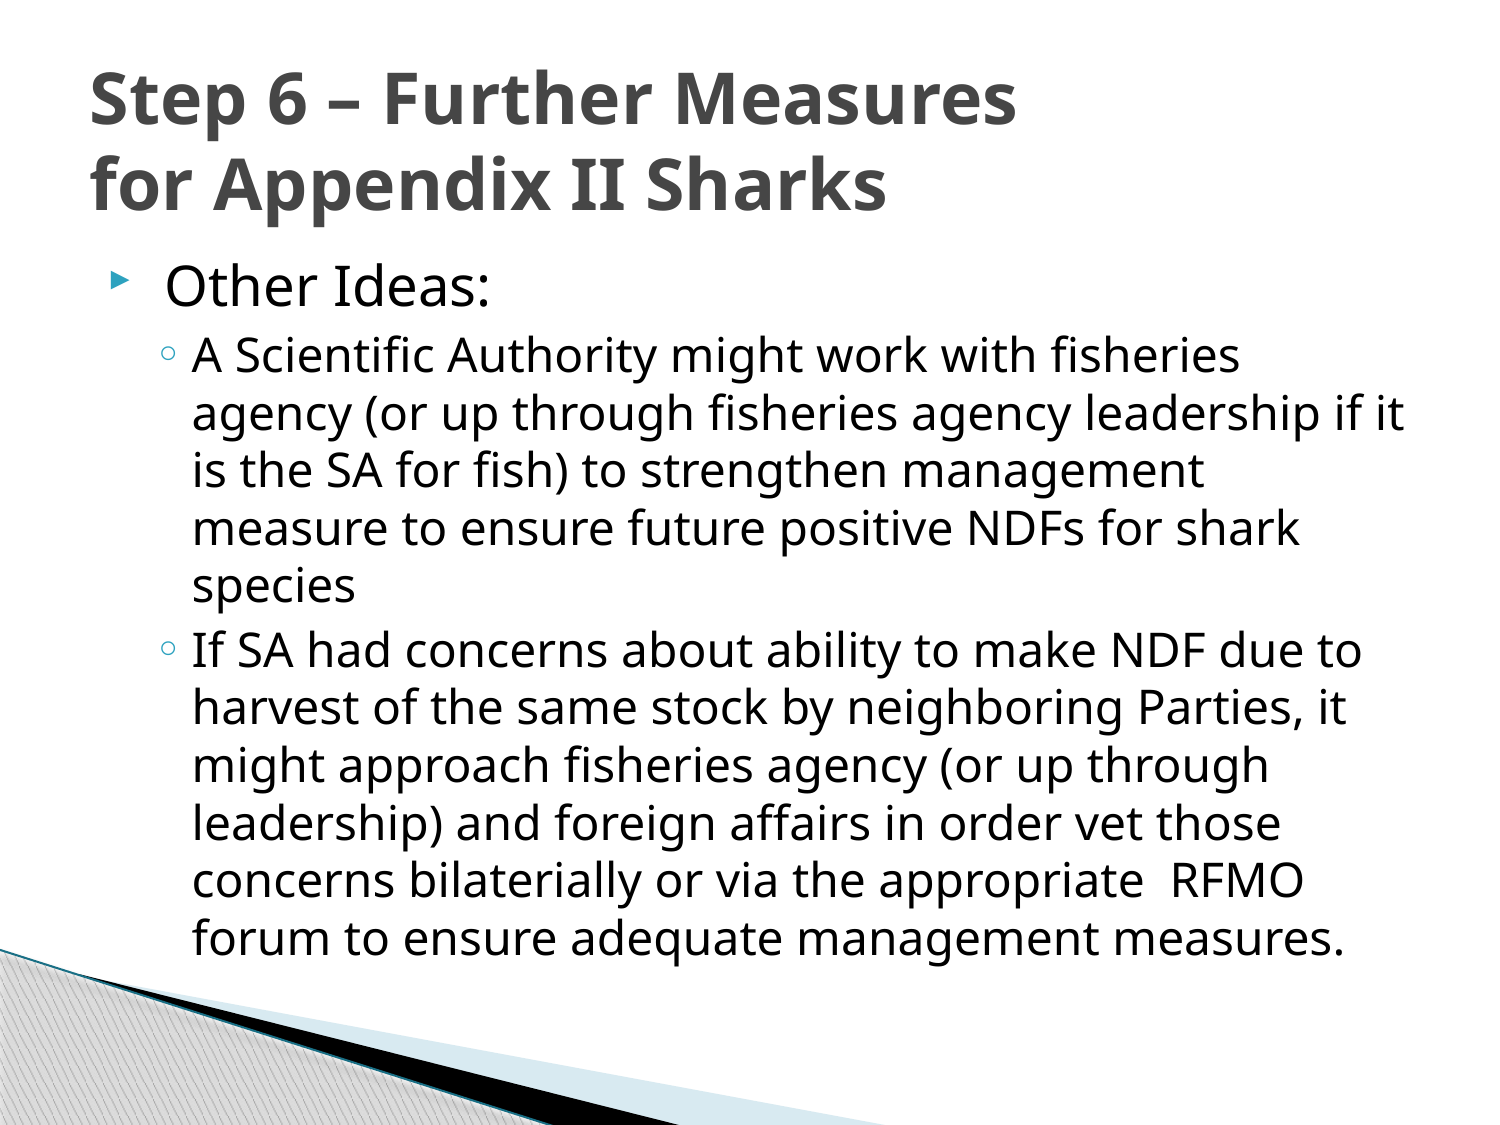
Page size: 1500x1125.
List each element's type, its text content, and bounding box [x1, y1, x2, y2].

title Step 6 – Further Measures for Appendix II Sharks [75, 45, 1425, 233]
list Other Ideas: A Scientific Authority might work with fisheries agency (or up through fisheries agency leadership if it is the SA for fish) to strengthen management measure to ensure future positive NDFs for shark species If SA had concerns about ability to make NDF due to harvest of the same stock by neighboring Parties, it might approach fisheries agency (or up through leadership) and foreign affairs in order vet those concerns bilaterially or via the appropriate RFMO forum to ensure adequate management measures. [75, 243, 1425, 986]
